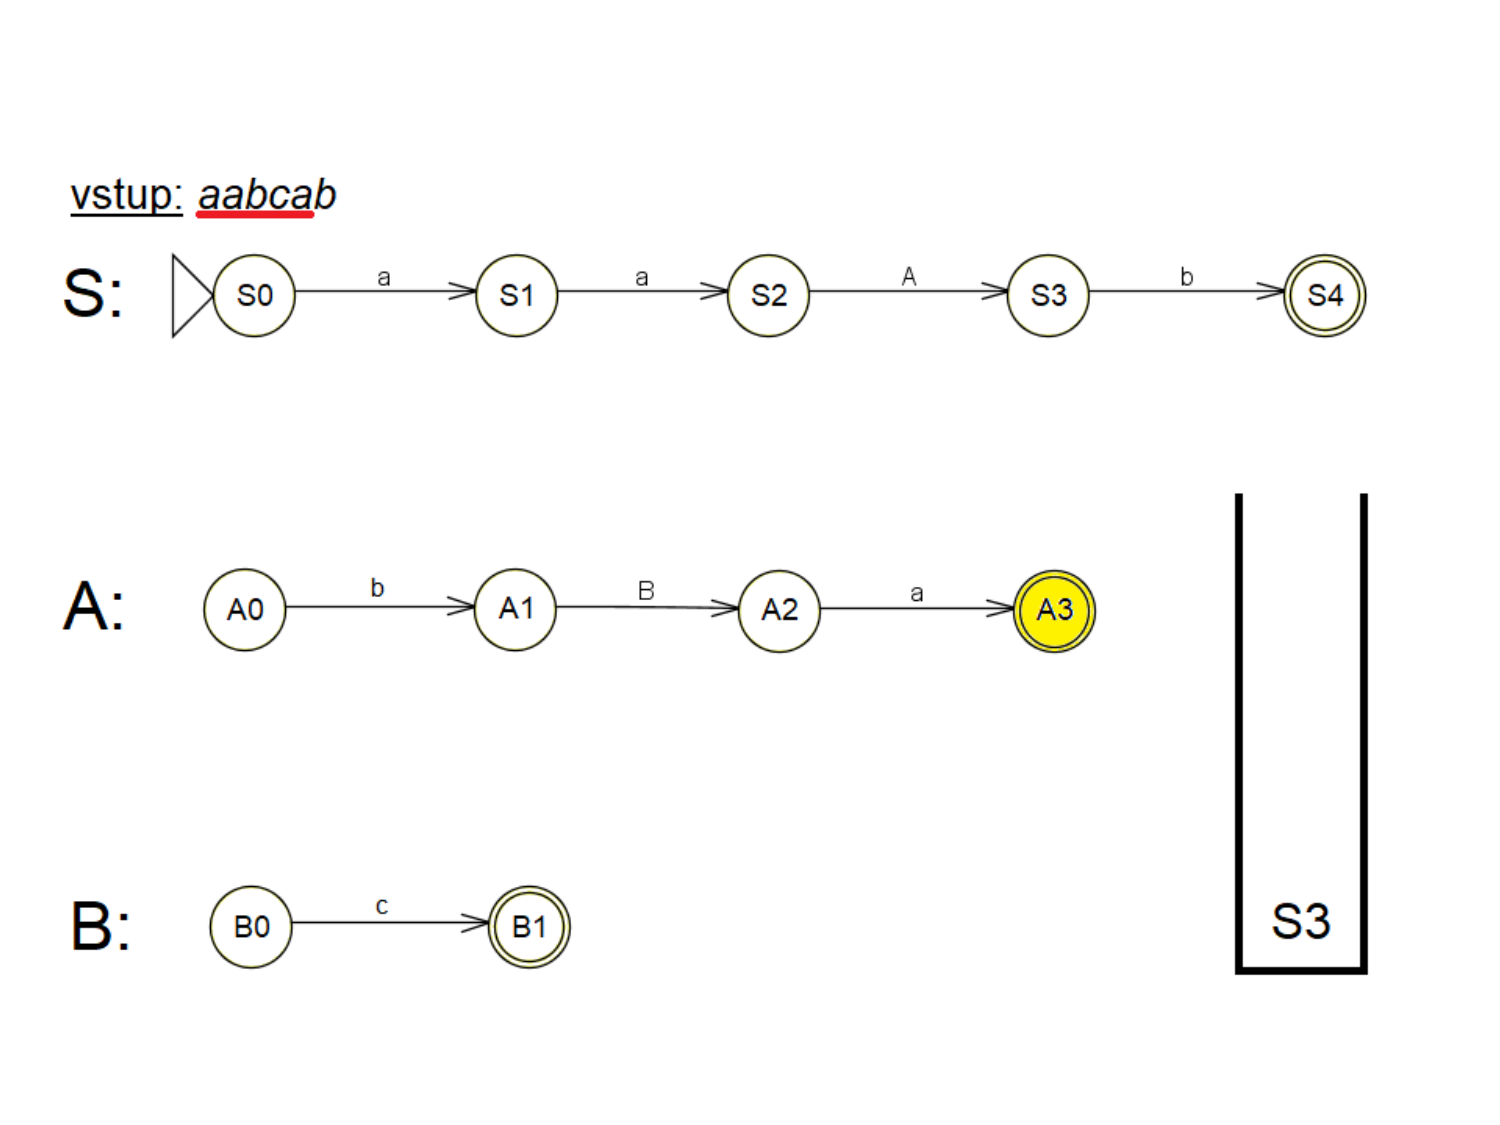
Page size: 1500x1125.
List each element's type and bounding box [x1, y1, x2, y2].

picture [24, 127, 1476, 998]
